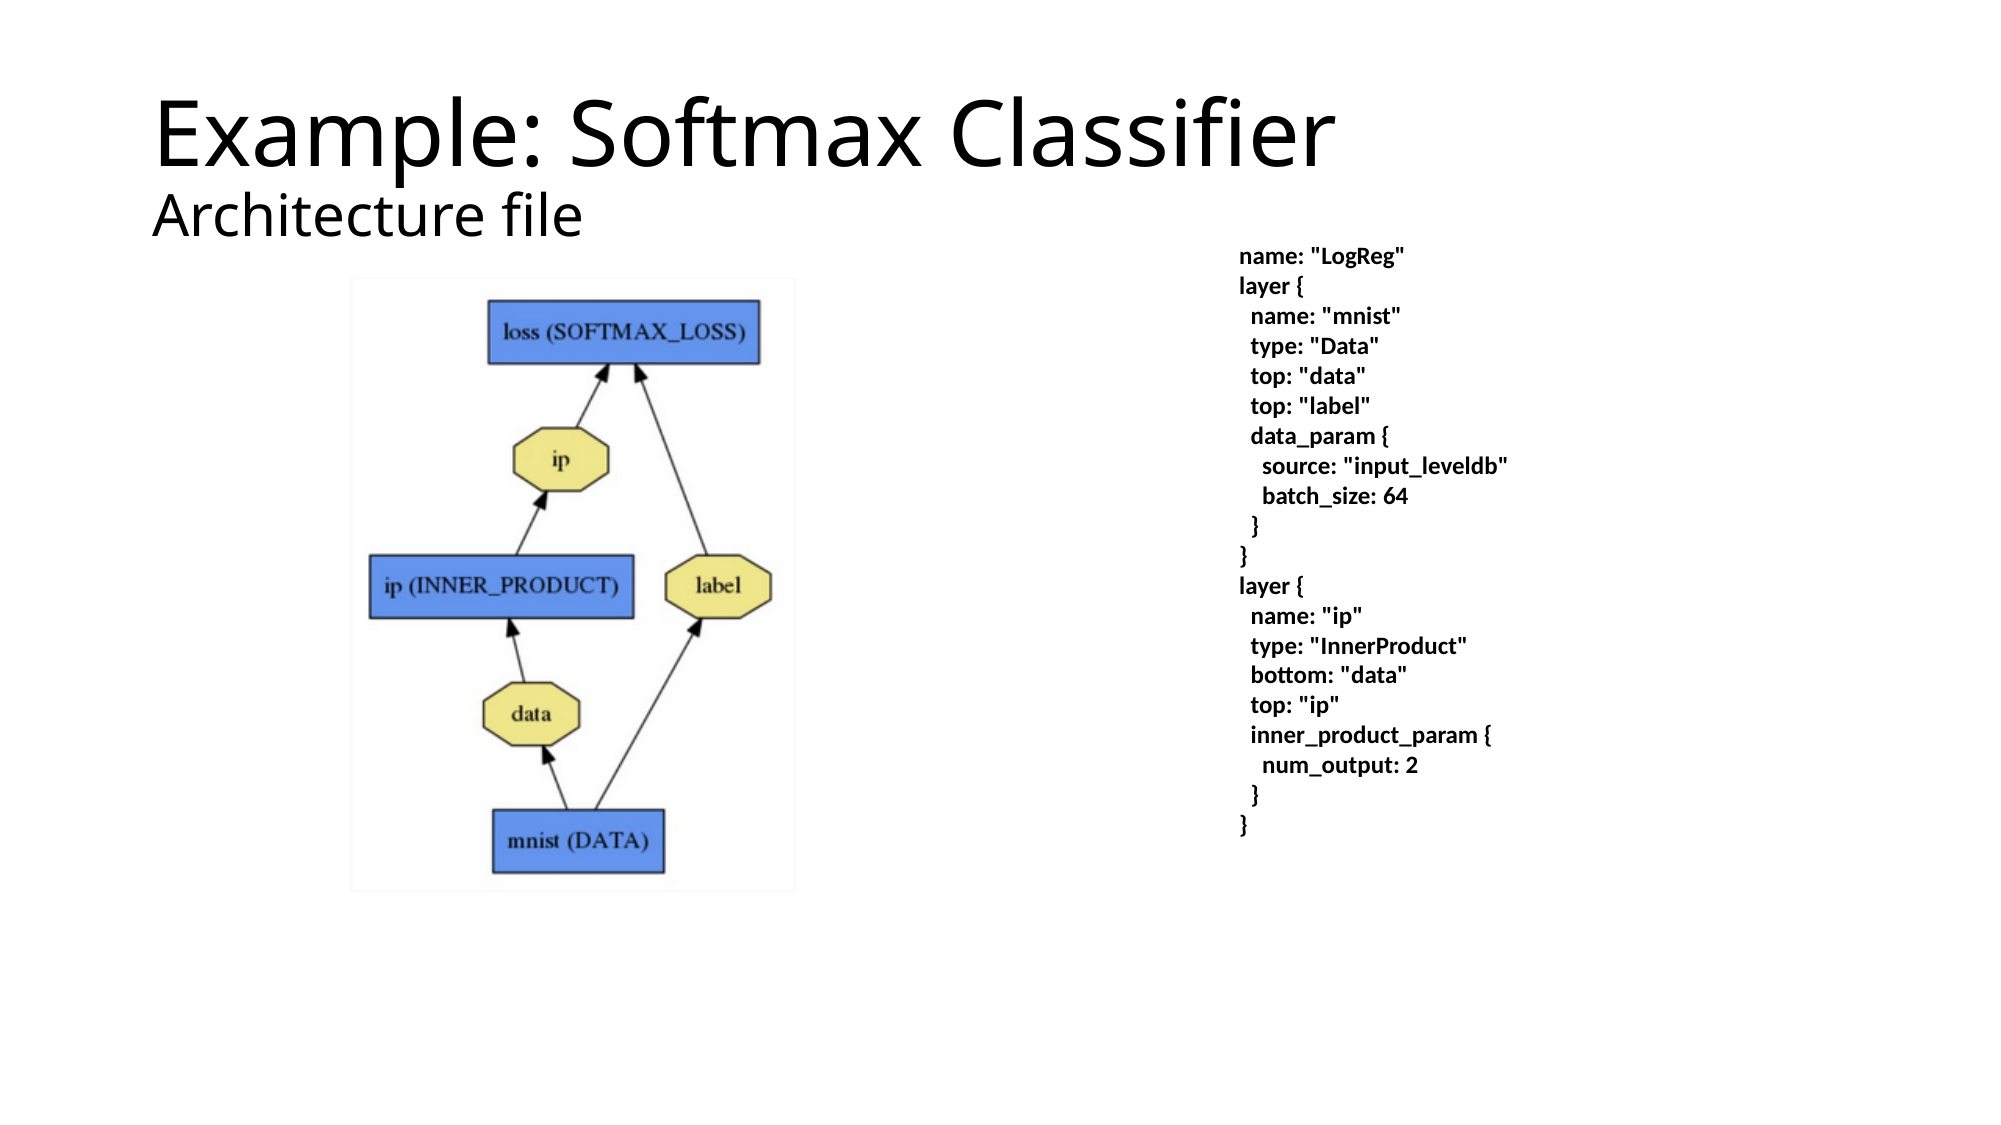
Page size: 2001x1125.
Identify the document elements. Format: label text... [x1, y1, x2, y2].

title Example: Softmax Classifier Architecture file [137, 59, 1863, 278]
text_box name: "LogReg" layer { name: "mnist" type: "Data" top: "data" top: "label" data_param { source: "input_leveldb" batch_size: 64 } } layer { name: "ip" type: "InnerProduct" bottom: "data" top: "ip" inner_product_param { num_output: 2 } } [1224, 232, 1662, 847]
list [350, 278, 796, 892]
